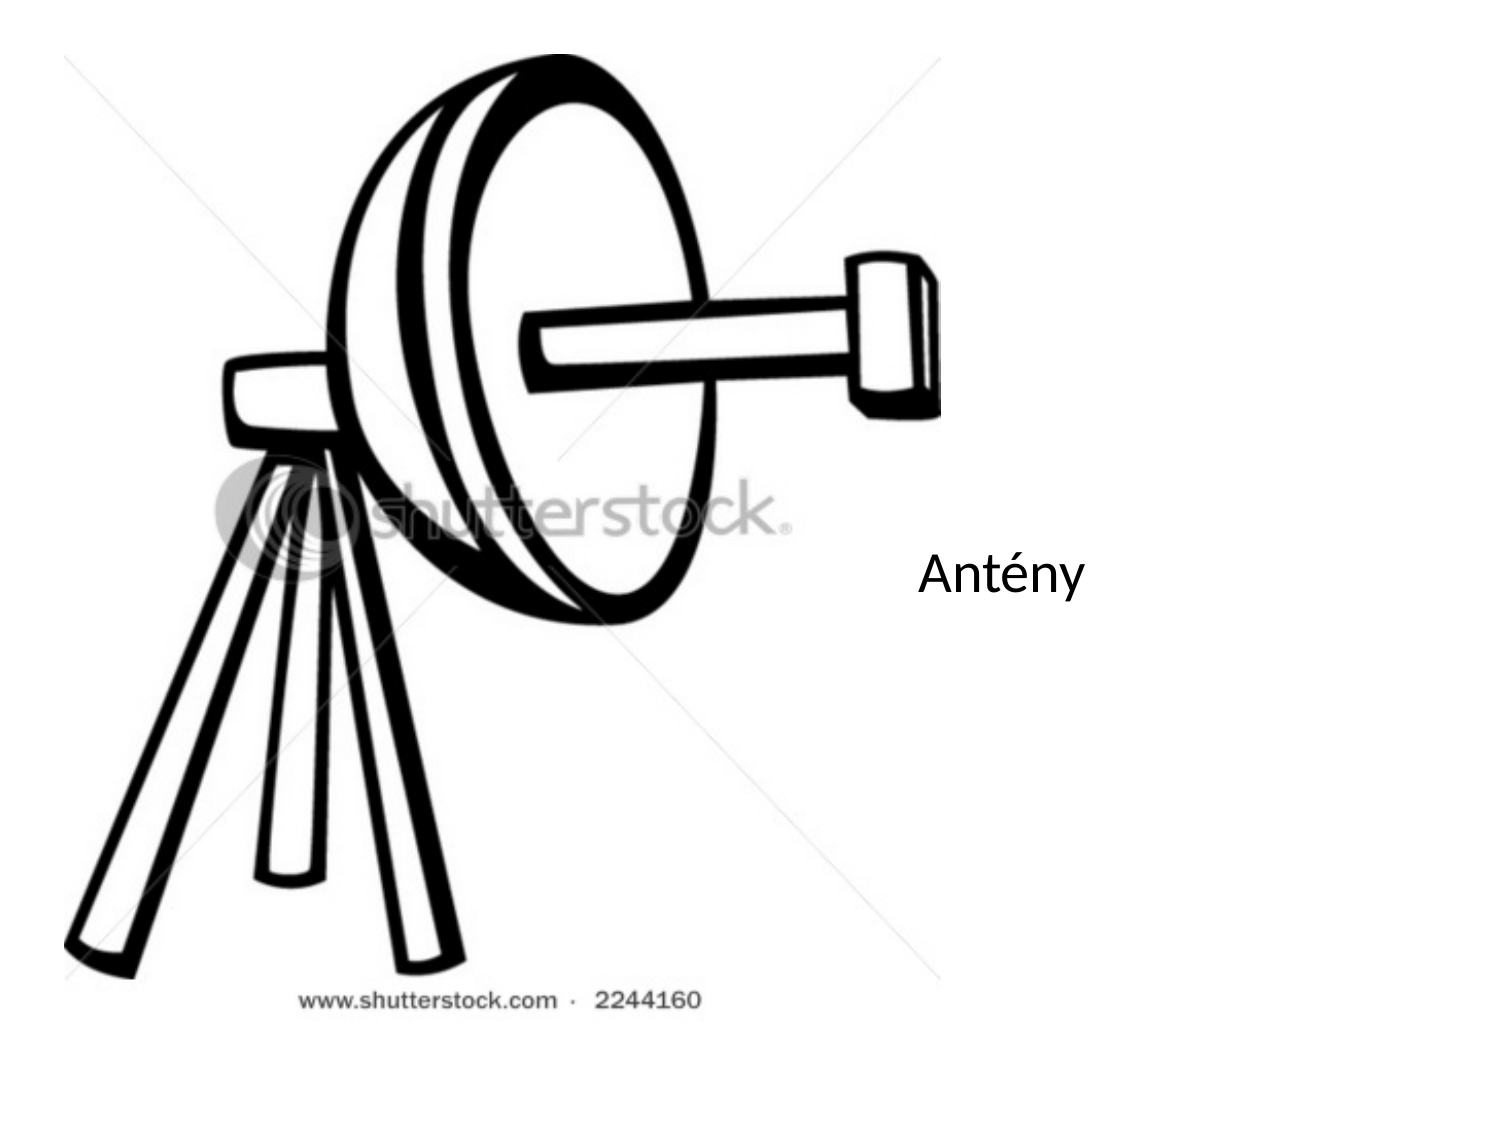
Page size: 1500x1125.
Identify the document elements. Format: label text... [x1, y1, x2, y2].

picture [64, 54, 942, 1022]
text_box Antény [946, 527, 1353, 612]
